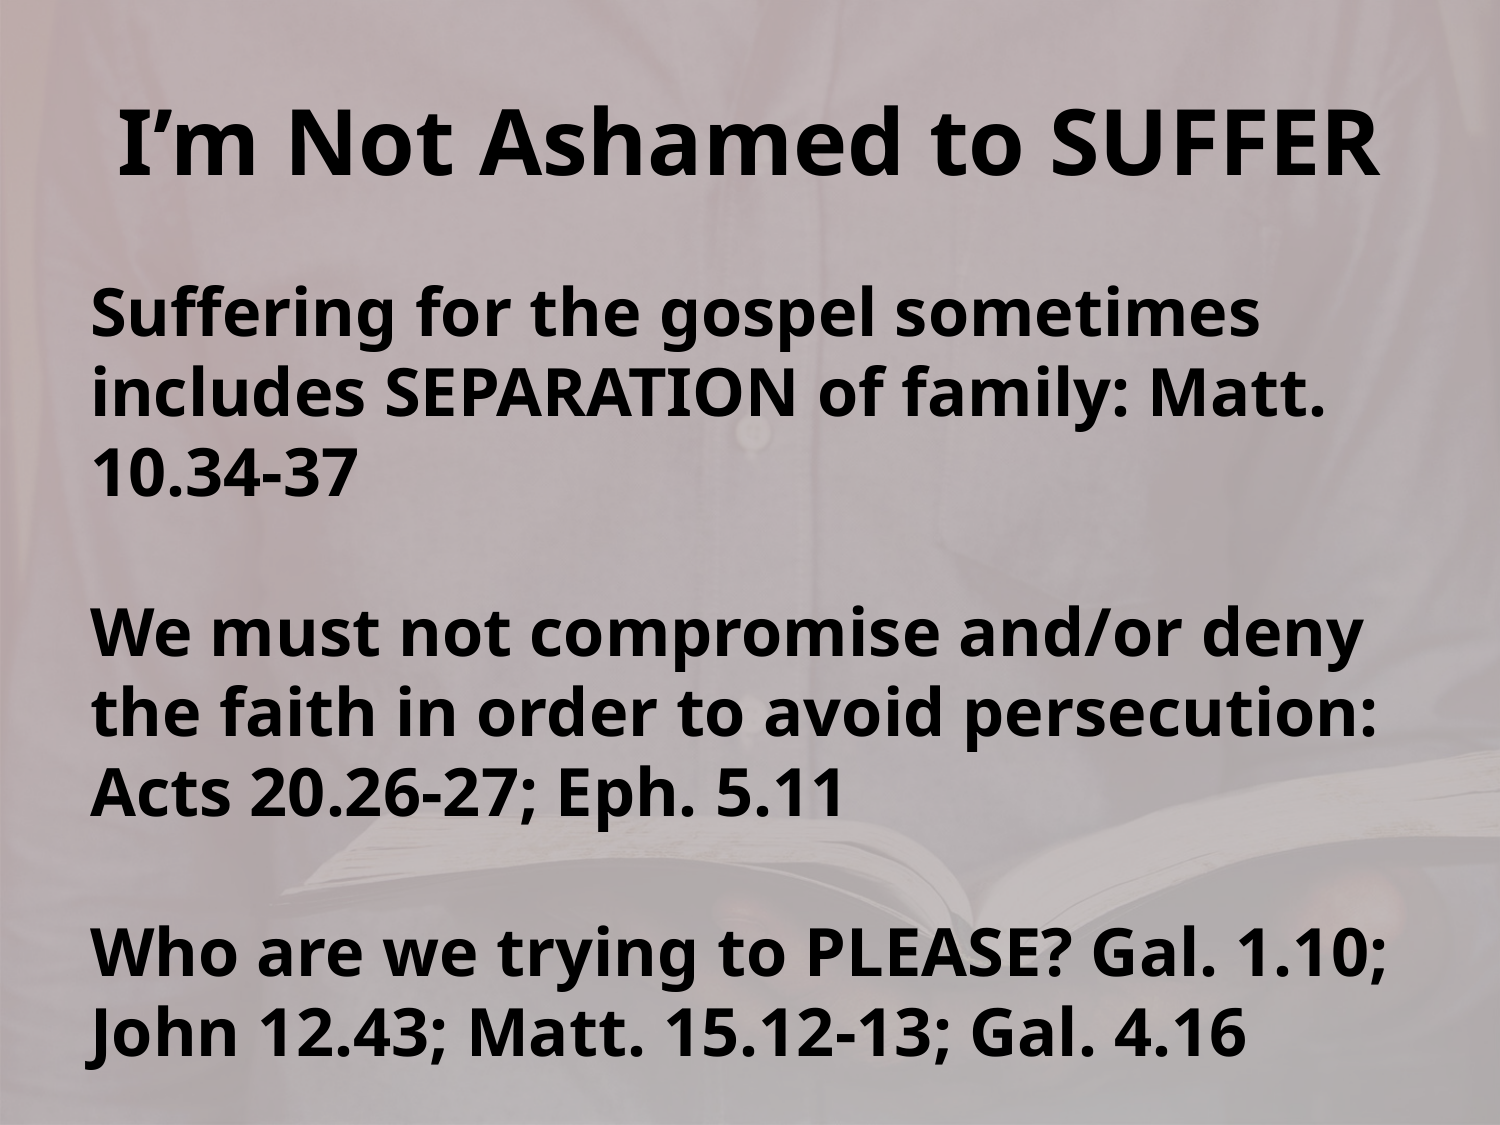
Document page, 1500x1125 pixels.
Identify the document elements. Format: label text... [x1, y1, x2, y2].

title I’m Not Ashamed to SUFFER [75, 45, 1425, 233]
list Suffering for the gospel sometimes includes SEPARATION of family: Matt. 10.34-37 We must not compromise and/or deny the faith in order to avoid persecution: Acts 20.26-27; Eph. 5.11 Who are we trying to PLEASE? Gal. 1.10; John 12.43; Matt. 15.12-13; Gal. 4.16 [75, 262, 1425, 1005]
